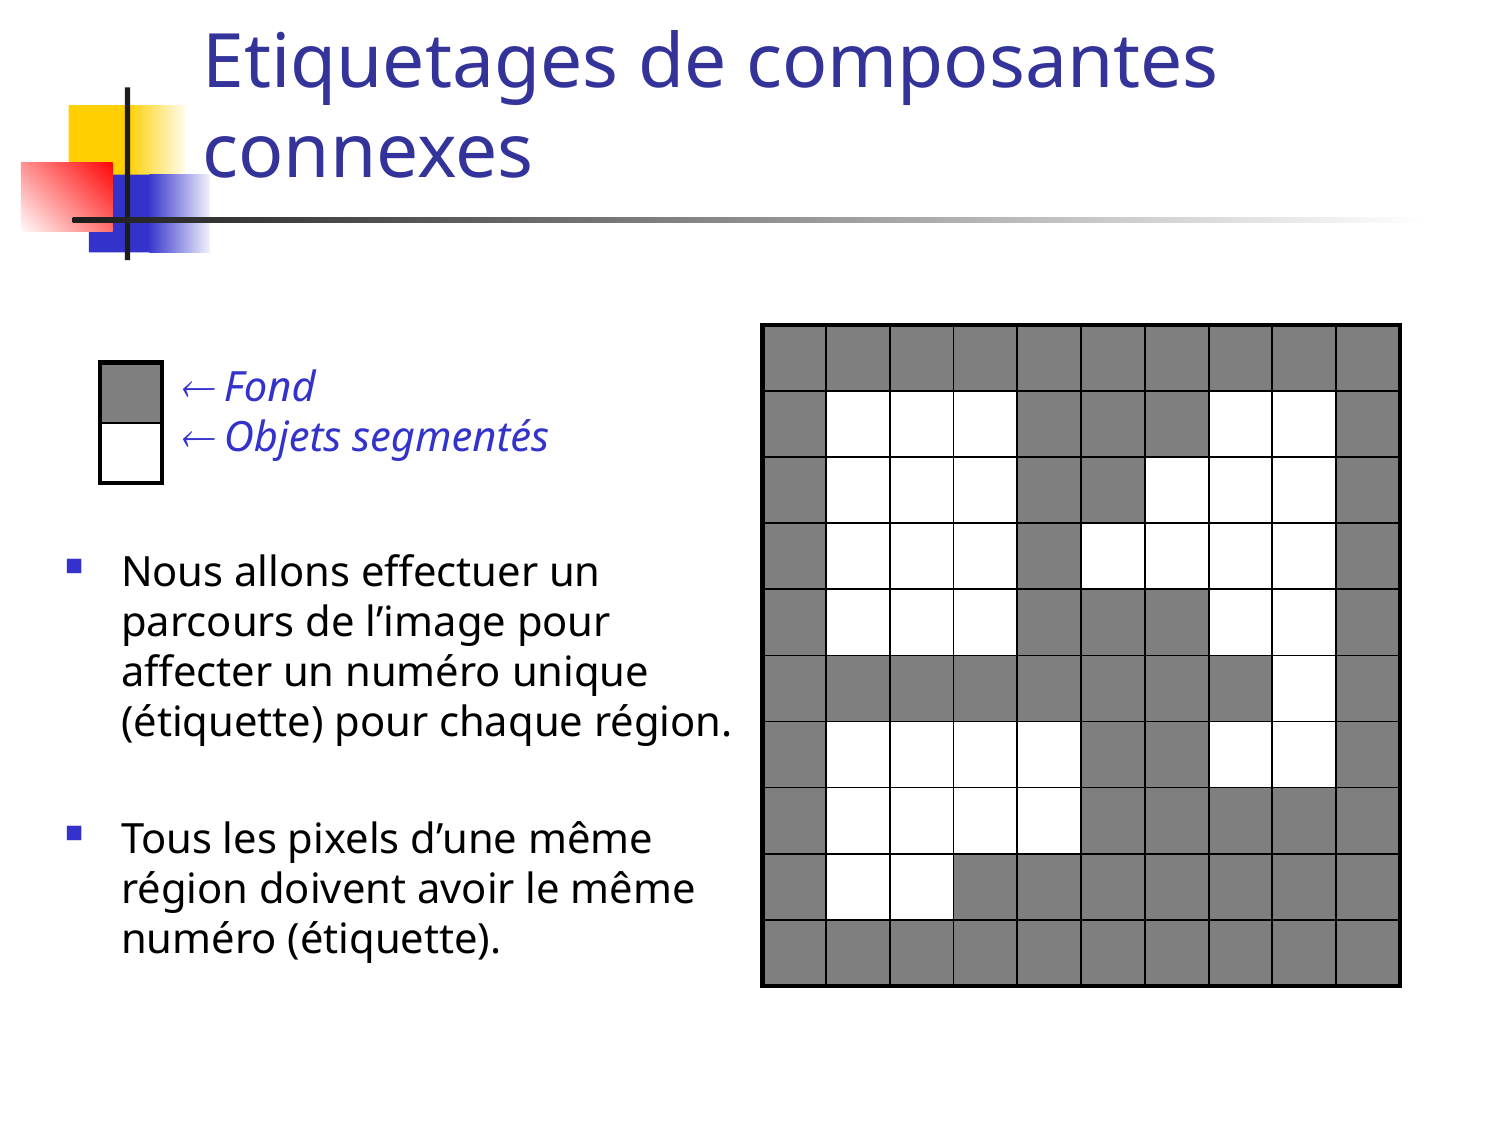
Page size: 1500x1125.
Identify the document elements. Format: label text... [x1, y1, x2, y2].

table_cell [1146, 788, 1208, 853]
table_cell [1018, 524, 1080, 588]
table_cell [1018, 656, 1080, 721]
table_cell [954, 458, 1016, 522]
table_header [1210, 327, 1271, 390]
table_cell [1337, 921, 1398, 984]
table_cell [827, 458, 889, 522]
table_cell [954, 656, 1016, 721]
table_cell [1146, 921, 1208, 984]
table_cell [1018, 722, 1080, 787]
table_cell [1273, 656, 1335, 721]
table_cell [891, 458, 953, 522]
table_cell [1082, 921, 1144, 984]
table_cell [827, 590, 889, 655]
table_cell [827, 656, 889, 721]
table_cell [891, 788, 953, 853]
table_cell [1210, 656, 1271, 721]
table_cell [891, 722, 953, 787]
table_cell [1210, 855, 1271, 919]
table_cell [1018, 921, 1080, 984]
table_header [827, 327, 889, 390]
table_header [954, 327, 1016, 390]
table_cell [1082, 392, 1144, 456]
table_cell [891, 656, 953, 721]
table_cell [765, 722, 825, 787]
table_cell [1273, 855, 1335, 919]
table_cell [1082, 524, 1144, 588]
table_header [1082, 327, 1144, 390]
table_cell [891, 855, 953, 919]
table_cell [1210, 590, 1271, 655]
table_cell [954, 788, 1016, 853]
table_cell [1337, 788, 1398, 853]
table_cell [1337, 458, 1398, 522]
table_cell [1018, 458, 1080, 522]
table_cell [765, 392, 825, 456]
table_cell [1273, 458, 1335, 522]
table_cell [1146, 855, 1208, 919]
table_cell [765, 656, 825, 721]
table_cell [1018, 788, 1080, 853]
table_cell [1018, 855, 1080, 919]
table_header [1273, 327, 1335, 390]
table_cell [1273, 722, 1335, 787]
table_cell [765, 921, 825, 984]
table_cell [891, 921, 953, 984]
title Etiquetages de composantes connexes [187, 49, 1500, 201]
table_cell [765, 788, 825, 853]
table_cell [1082, 722, 1144, 787]
table_cell [1146, 722, 1208, 787]
table_cell [1210, 524, 1271, 588]
text_box Nous allons effectuer un parcours de l’image pour affecter un numéro unique (étiquette) pour chaque région. Tous les pixels d’une même région doivent avoir le même numéro (étiquette). [50, 537, 763, 1050]
table_cell [891, 392, 953, 456]
table_cell [827, 524, 889, 588]
table_cell [954, 855, 1016, 919]
table_cell [954, 524, 1016, 588]
table_cell [1273, 590, 1335, 655]
table_cell [1082, 590, 1144, 655]
table_header [891, 327, 953, 390]
table_cell [765, 458, 825, 522]
table_cell [1082, 458, 1144, 522]
table_cell [891, 524, 953, 588]
table_cell [765, 590, 825, 655]
table_cell [1146, 524, 1208, 588]
table_cell [102, 424, 160, 481]
table_cell [1146, 656, 1208, 721]
table_cell [827, 722, 889, 787]
table_cell [1337, 722, 1398, 787]
table_cell [1210, 788, 1271, 853]
table_cell [1210, 392, 1271, 456]
table_cell [1337, 590, 1398, 655]
table_cell [1210, 722, 1271, 787]
table_cell [1273, 392, 1335, 456]
table_header [1146, 327, 1208, 390]
table_cell [1082, 788, 1144, 853]
table_cell [1337, 855, 1398, 919]
table_cell [827, 788, 889, 853]
table_cell [954, 722, 1016, 787]
table_cell [765, 524, 825, 588]
table_header [1018, 327, 1080, 390]
table_cell [827, 921, 889, 984]
table_cell [1210, 458, 1271, 522]
table_cell [1337, 392, 1398, 456]
table_cell [827, 392, 889, 456]
table_cell [1273, 921, 1335, 984]
table_cell [1210, 921, 1271, 984]
text_box  Fond  Objets segmentés [164, 352, 602, 467]
table_cell [1273, 788, 1335, 853]
table_cell [1146, 590, 1208, 655]
table_cell [1337, 656, 1398, 721]
table_cell [827, 855, 889, 919]
table_cell [1082, 656, 1144, 721]
table_cell [891, 590, 953, 655]
table_cell [1018, 590, 1080, 655]
table_header [765, 327, 825, 390]
table_cell [765, 855, 825, 919]
table_cell [954, 590, 1016, 655]
table_cell [1082, 855, 1144, 919]
table_header [1337, 327, 1398, 390]
table_header [102, 365, 160, 422]
table_cell [1018, 392, 1080, 456]
table_cell [1146, 392, 1208, 456]
table_cell [1146, 458, 1208, 522]
table_cell [954, 392, 1016, 456]
table_cell [954, 921, 1016, 984]
table_cell [1337, 524, 1398, 588]
table_cell [1273, 524, 1335, 588]
